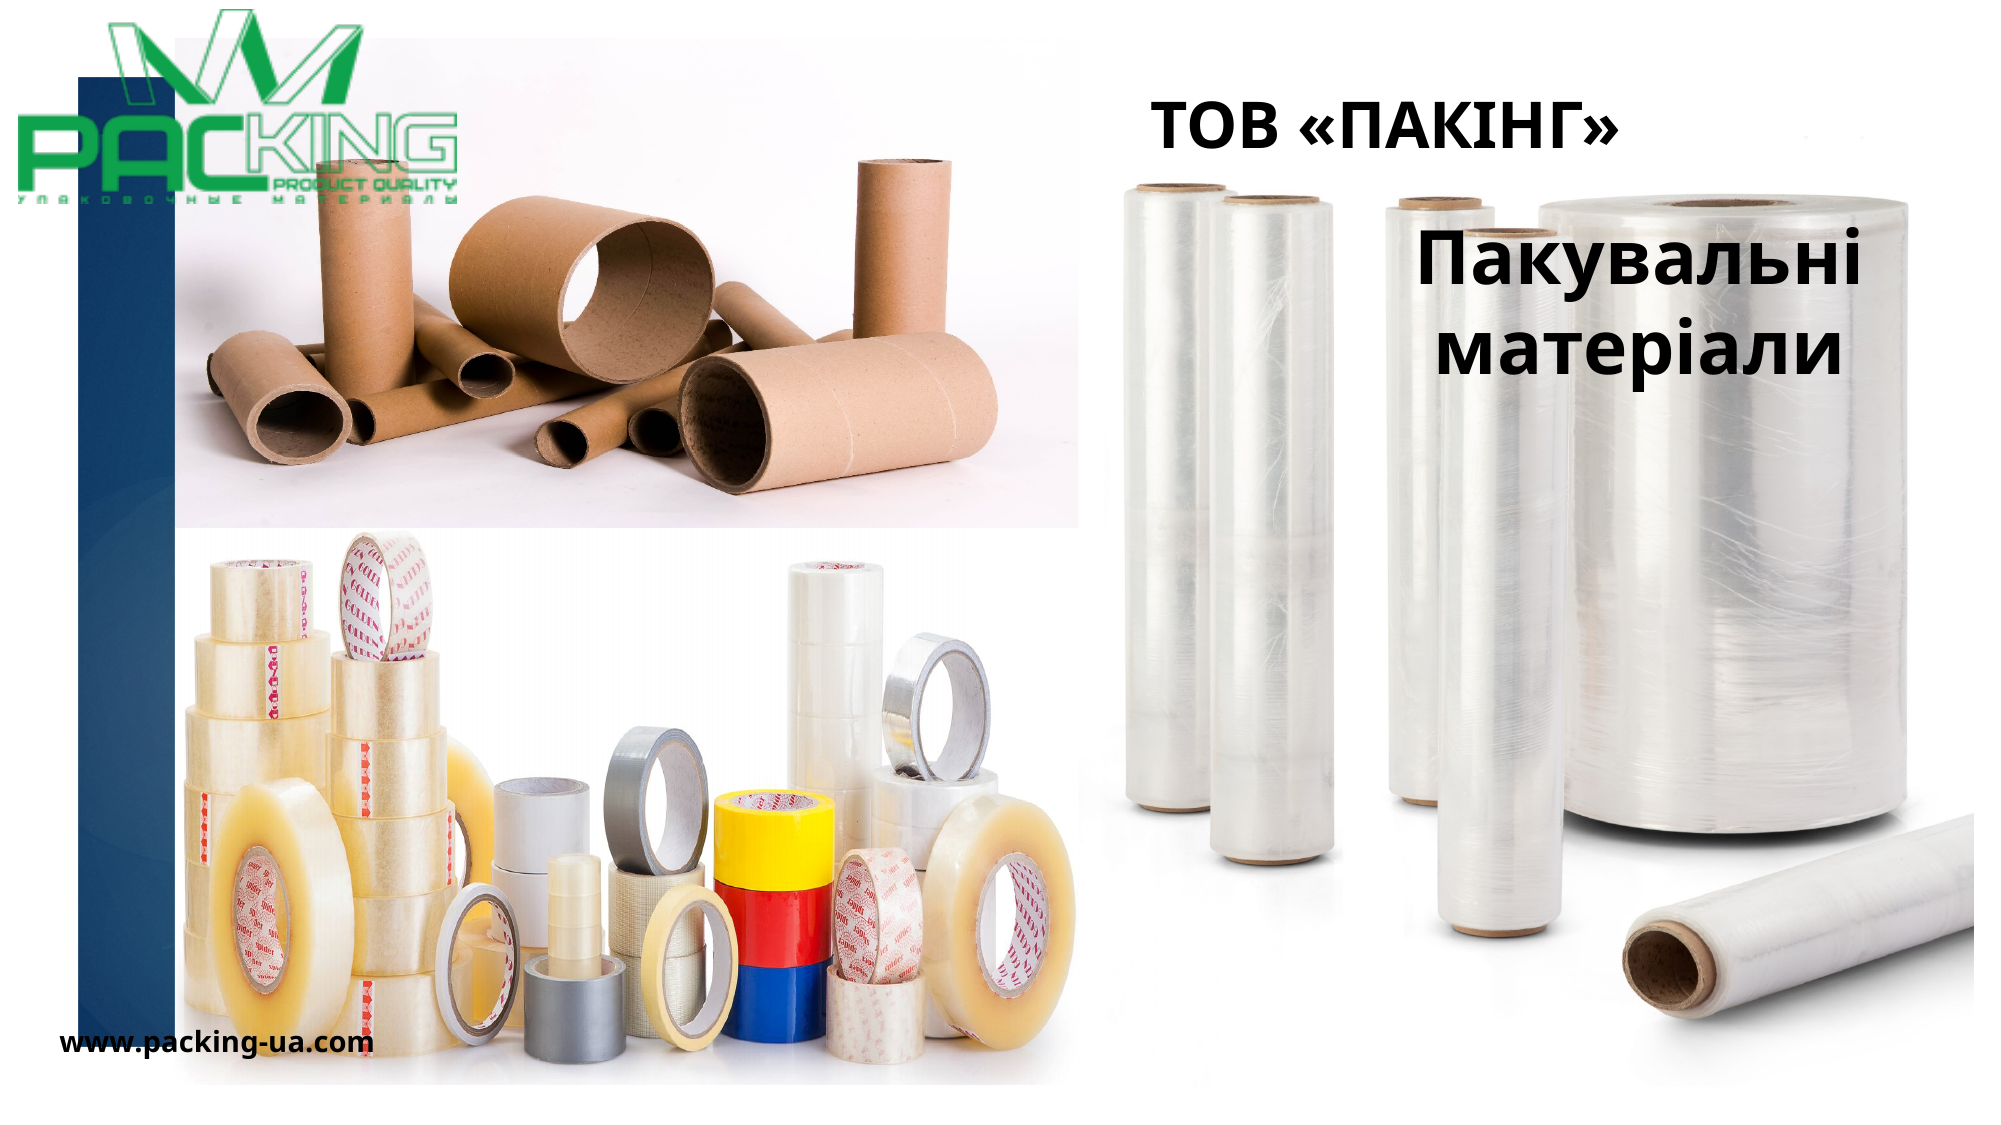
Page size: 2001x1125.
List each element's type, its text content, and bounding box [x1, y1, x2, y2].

list www.packing-ua.com [44, 1015, 511, 1087]
text_box Пакувальні матеріали [1344, 172, 1935, 426]
picture [18, 9, 457, 204]
text_box [1077, 41, 1975, 1088]
title ТОВ «ПАКІНГ» [1135, 76, 1723, 170]
text_box [173, 37, 1080, 530]
text_box [173, 530, 1077, 1086]
